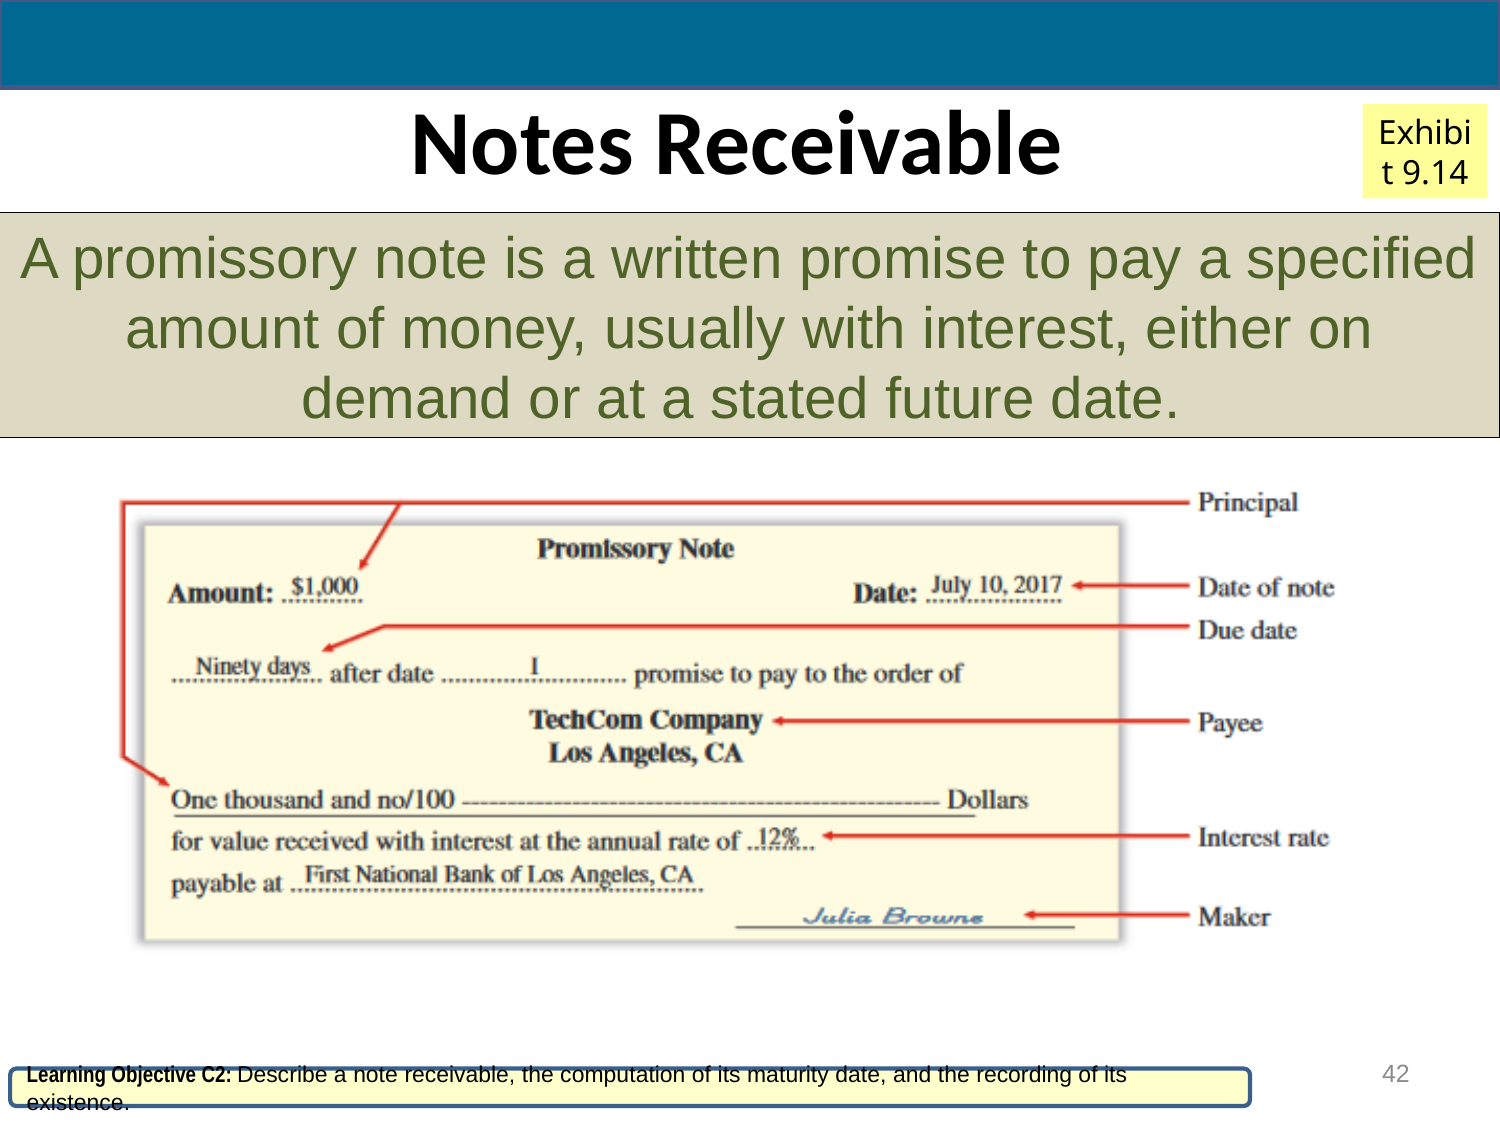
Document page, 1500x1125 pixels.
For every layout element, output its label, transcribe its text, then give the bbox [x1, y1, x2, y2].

title Notes Receivable [149, 88, 1325, 201]
slide_number 42 [1074, 1042, 1425, 1103]
text_box A promissory note is a written promise to pay a specified amount of money, usually with interest, either on demand or at a stated future date. [0, 212, 1500, 438]
text_box [0, 0, 1500, 88]
picture [104, 476, 1360, 956]
text_box Exhibit 9.14 [1362, 103, 1488, 199]
text_box Learning Objective C2: Describe a note receivable, the computation of its maturity date, and the recording of its existence. [10, 1068, 1251, 1107]
